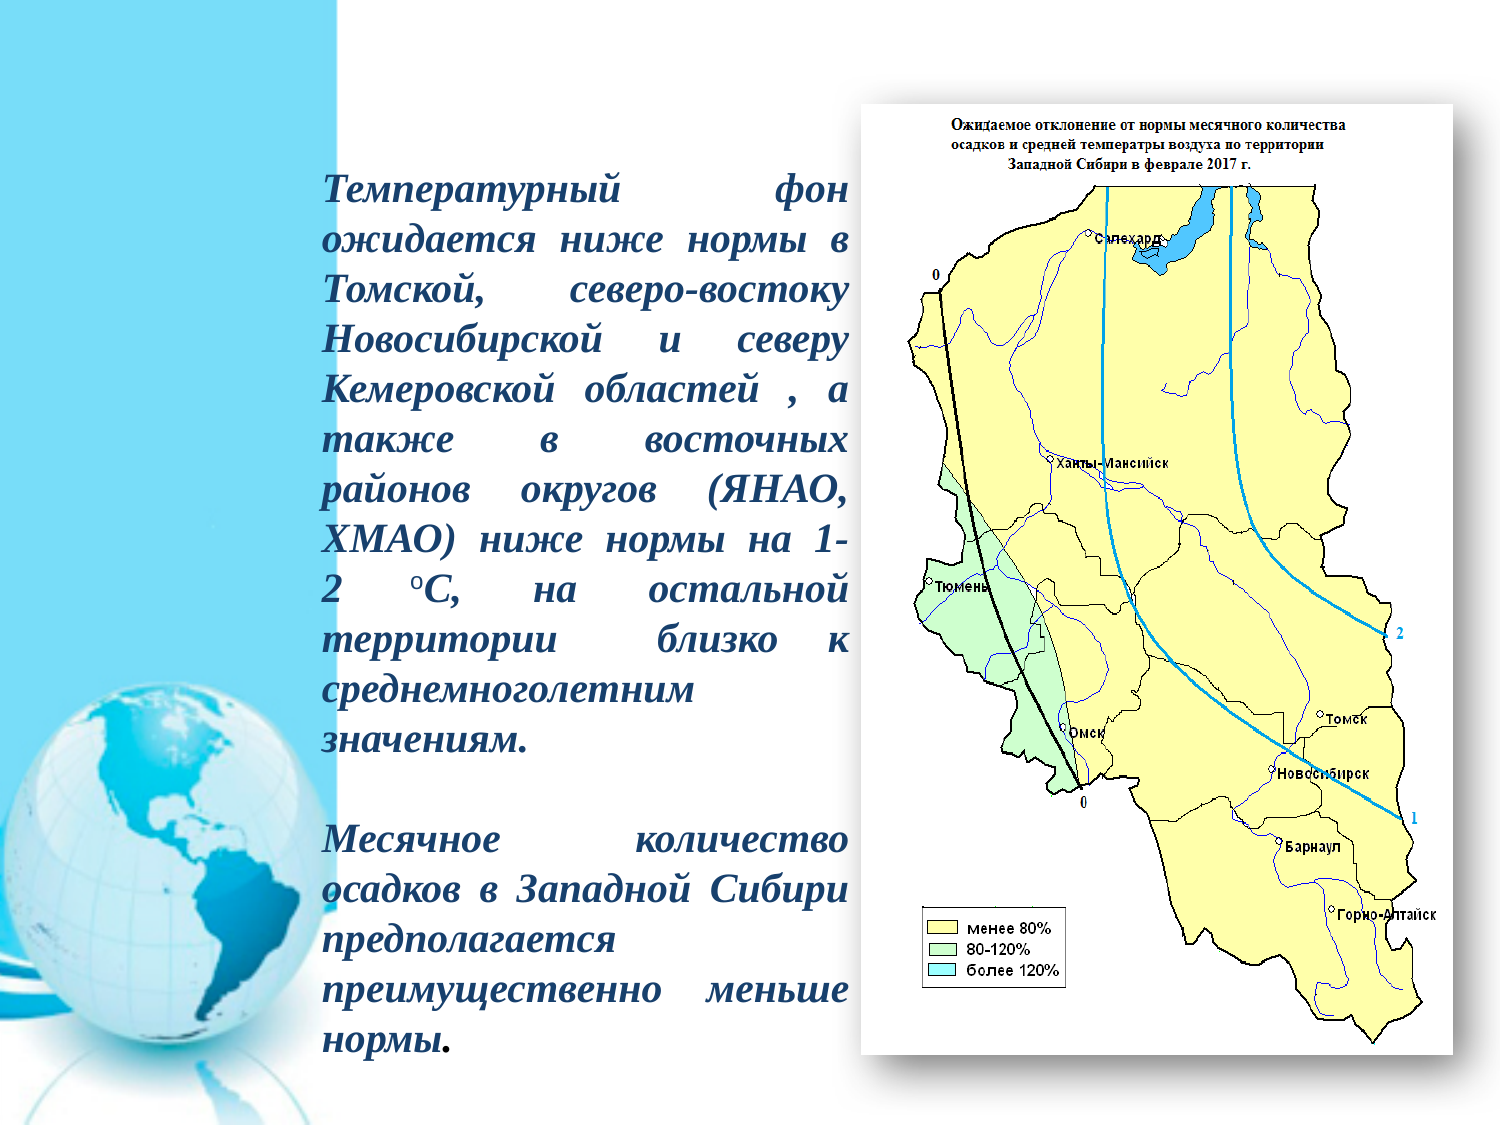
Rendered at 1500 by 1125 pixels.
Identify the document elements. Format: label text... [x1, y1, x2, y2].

picture [0, 0, 1500, 1125]
text_box Температурный фон ожидается ниже нормы в Томской, северо-востоку Новосибирской и северу Кемеровской областей , а также в восточных районов округов (ЯНАО, ХМАО) ниже нормы на 1-2 оС, на остальной территории близко к среднемноголетним значениям. Месячное количество осадков в Западной Сибири предполагается преимущественно меньше нормы. [307, 153, 850, 1069]
